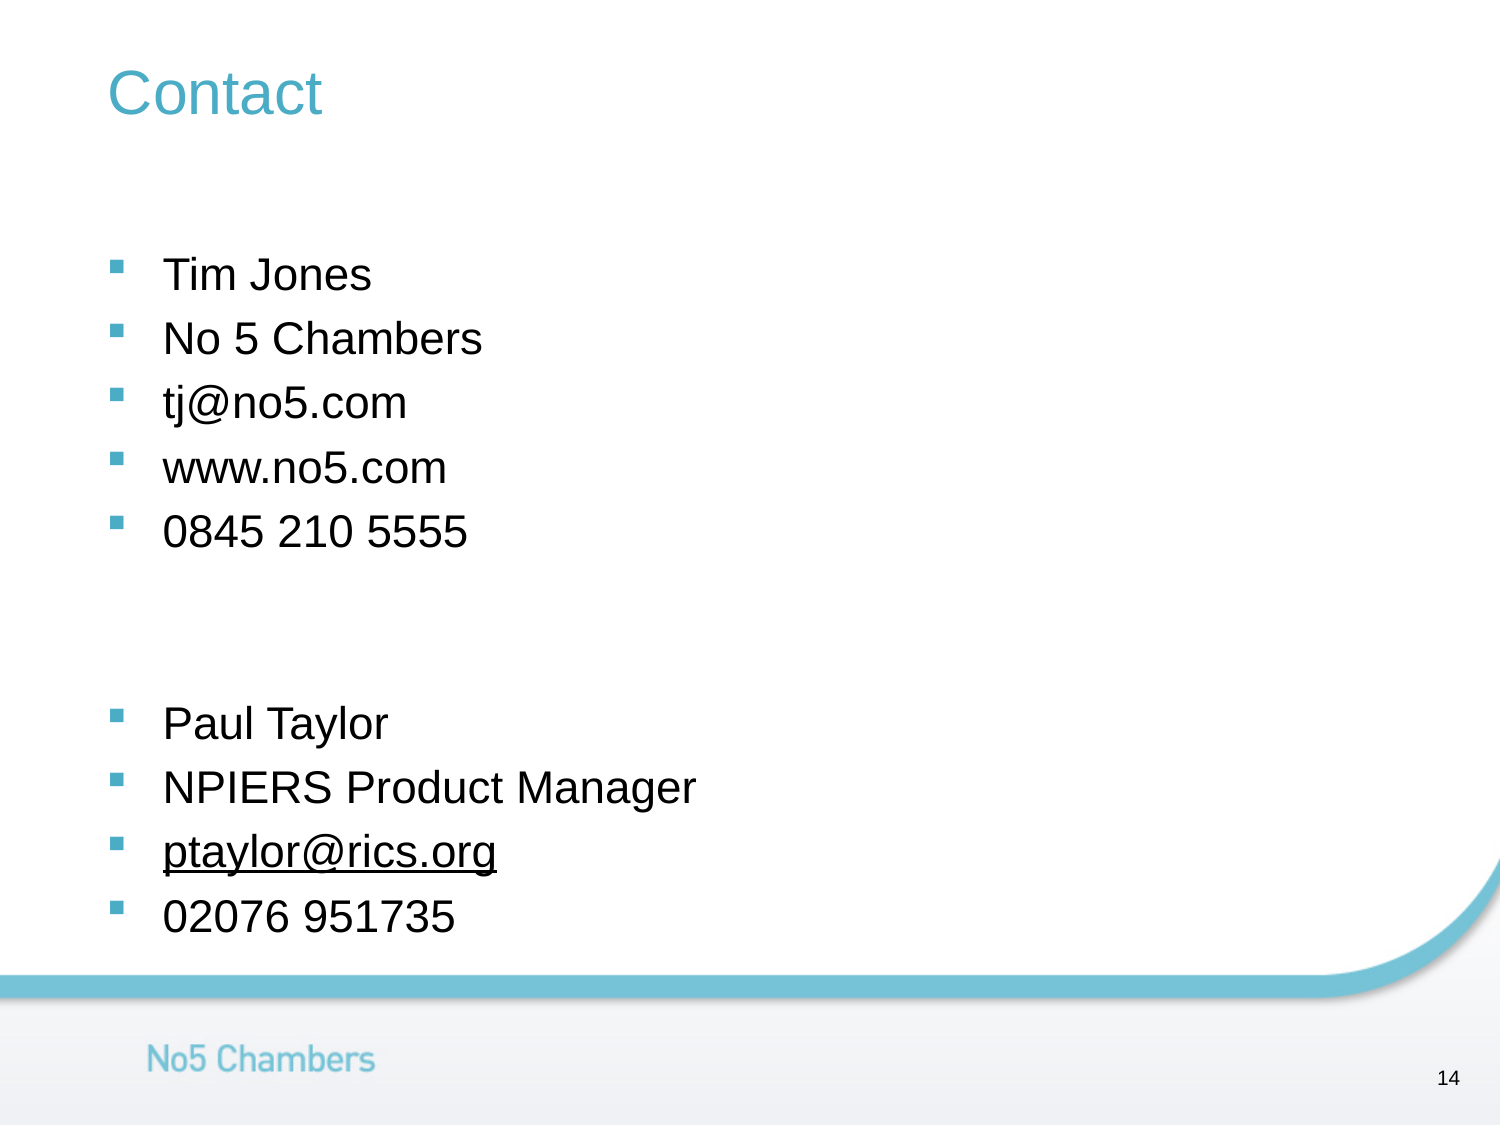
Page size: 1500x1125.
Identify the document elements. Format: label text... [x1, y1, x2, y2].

slide_number 13 [1125, 1037, 1475, 1098]
list Tim Jones No 5 Chambers tj@no5.com www.no5.com 0845 210 5555 Paul Taylor NPIERS Product Manager ptaylor@rics.org 02076 951735 [91, 237, 1442, 963]
title Contact [93, 45, 1444, 213]
picture [0, 0, 1500, 1125]
